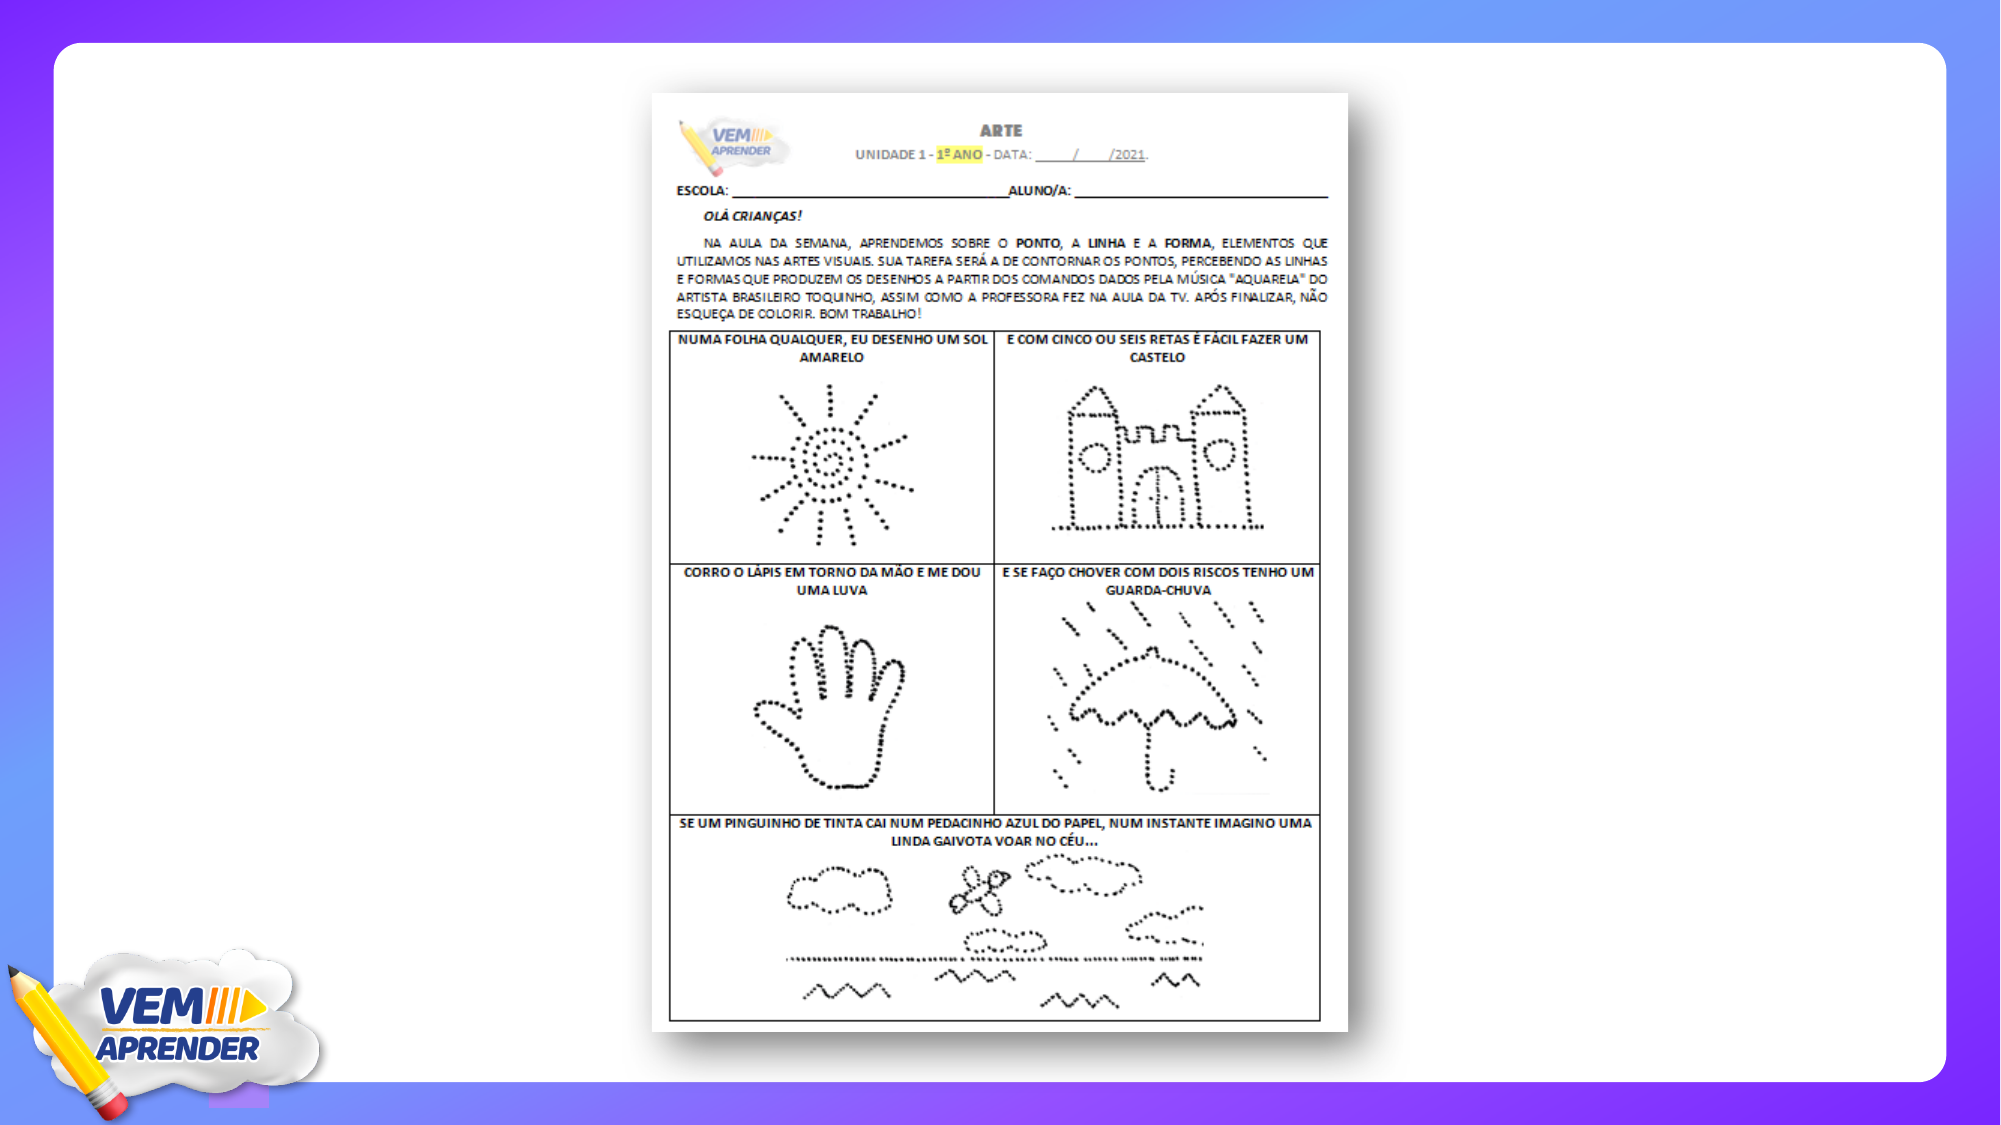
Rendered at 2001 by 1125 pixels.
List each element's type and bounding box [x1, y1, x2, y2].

picture [0, 0, 2001, 1125]
text_box [52, 41, 1948, 1084]
